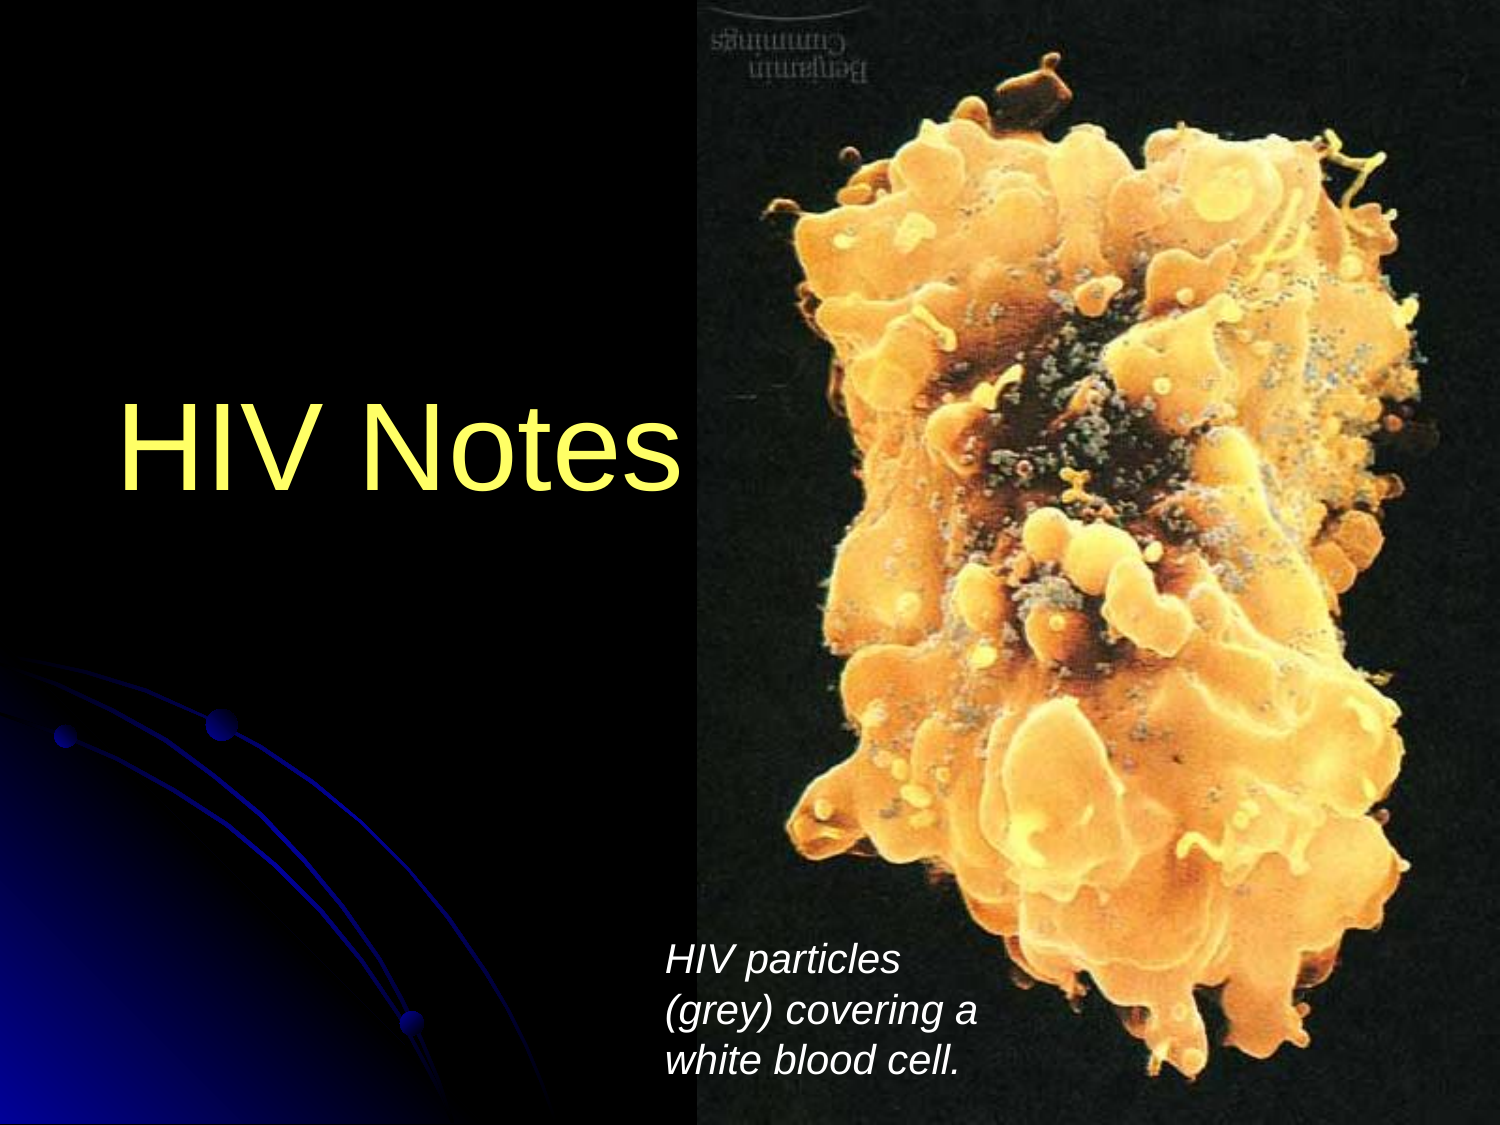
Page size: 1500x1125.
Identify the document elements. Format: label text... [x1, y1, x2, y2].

title HIV Notes [24, 312, 697, 568]
text_box HIV particles (grey) covering a white blood cell. [649, 924, 697, 1090]
picture [697, 0, 1500, 1125]
